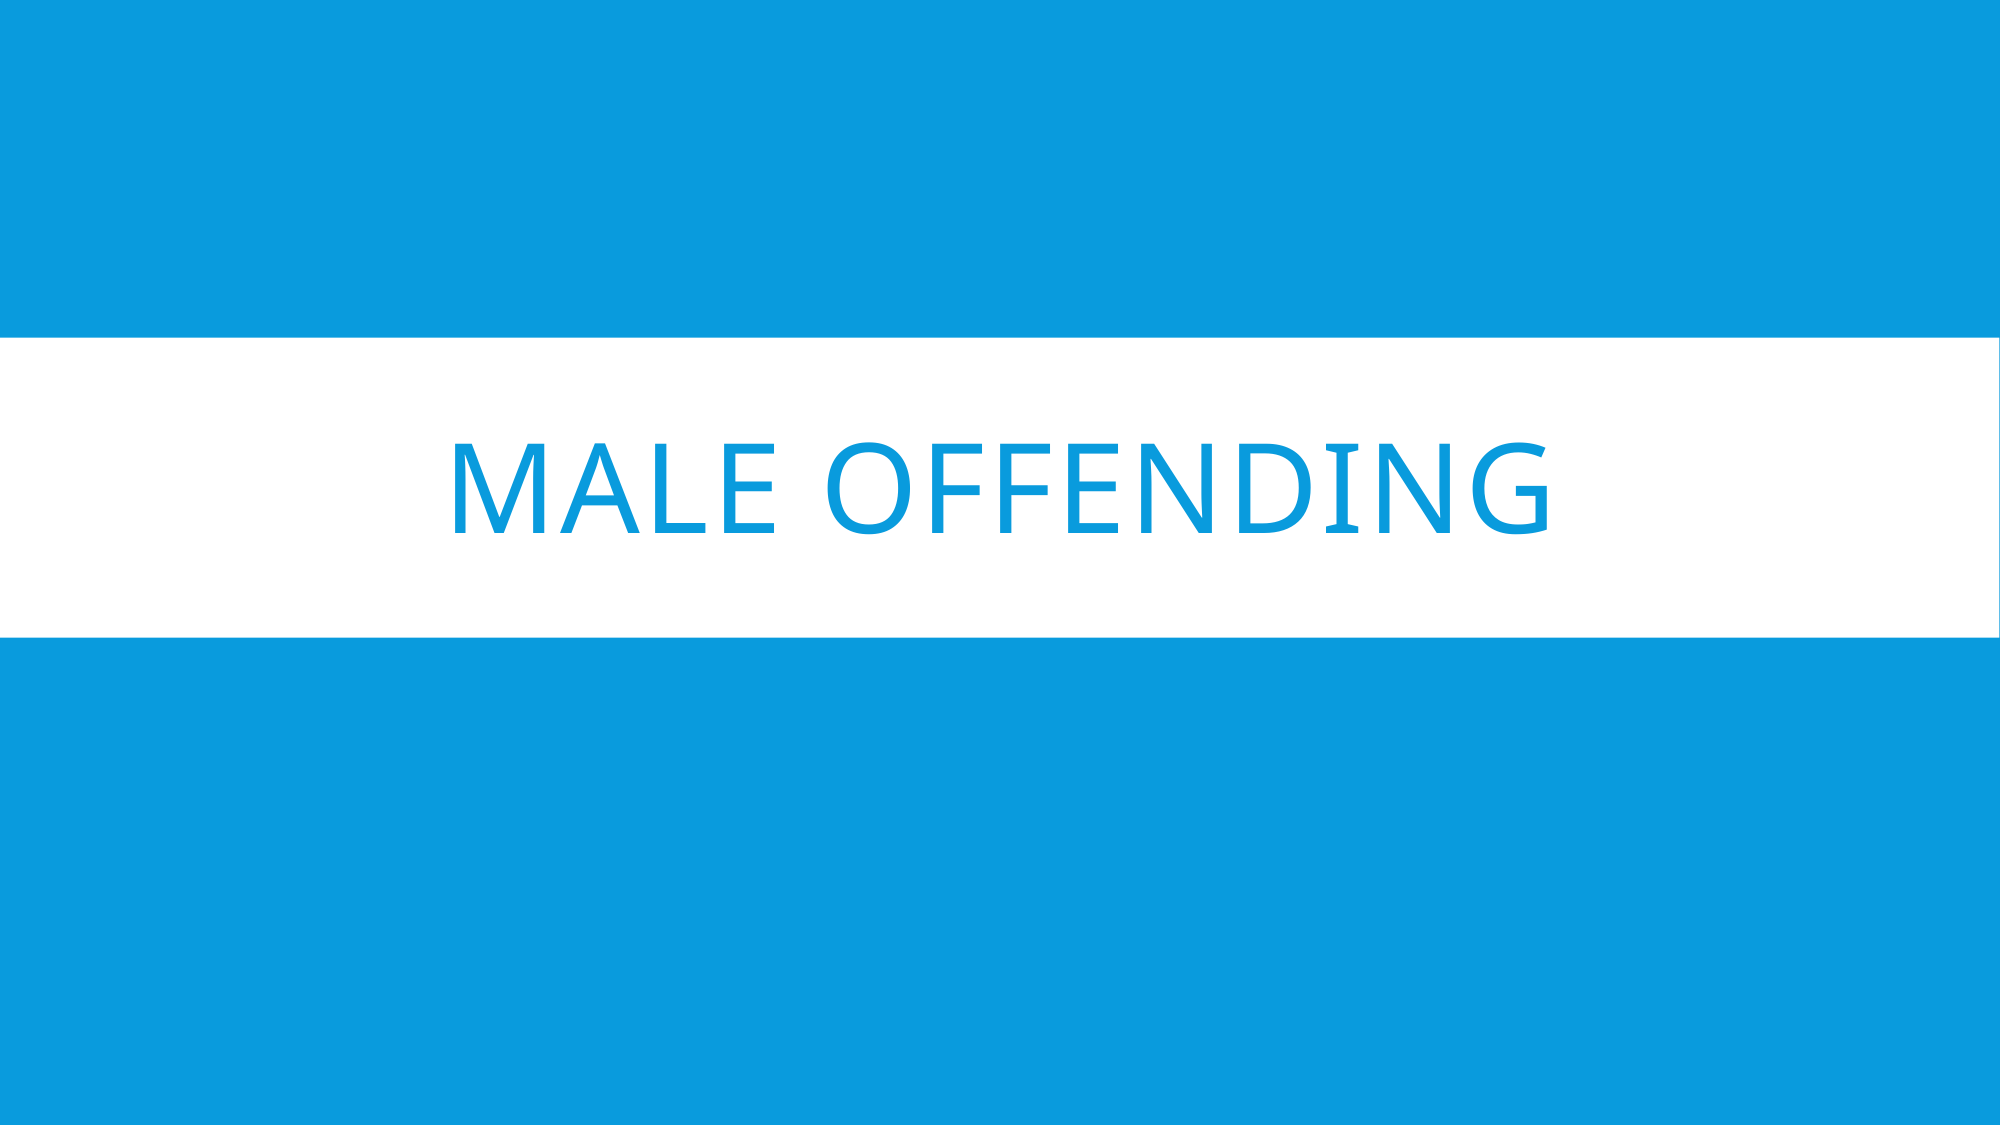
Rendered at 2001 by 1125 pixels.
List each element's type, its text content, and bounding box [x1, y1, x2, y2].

title Male offending [60, 355, 1942, 641]
